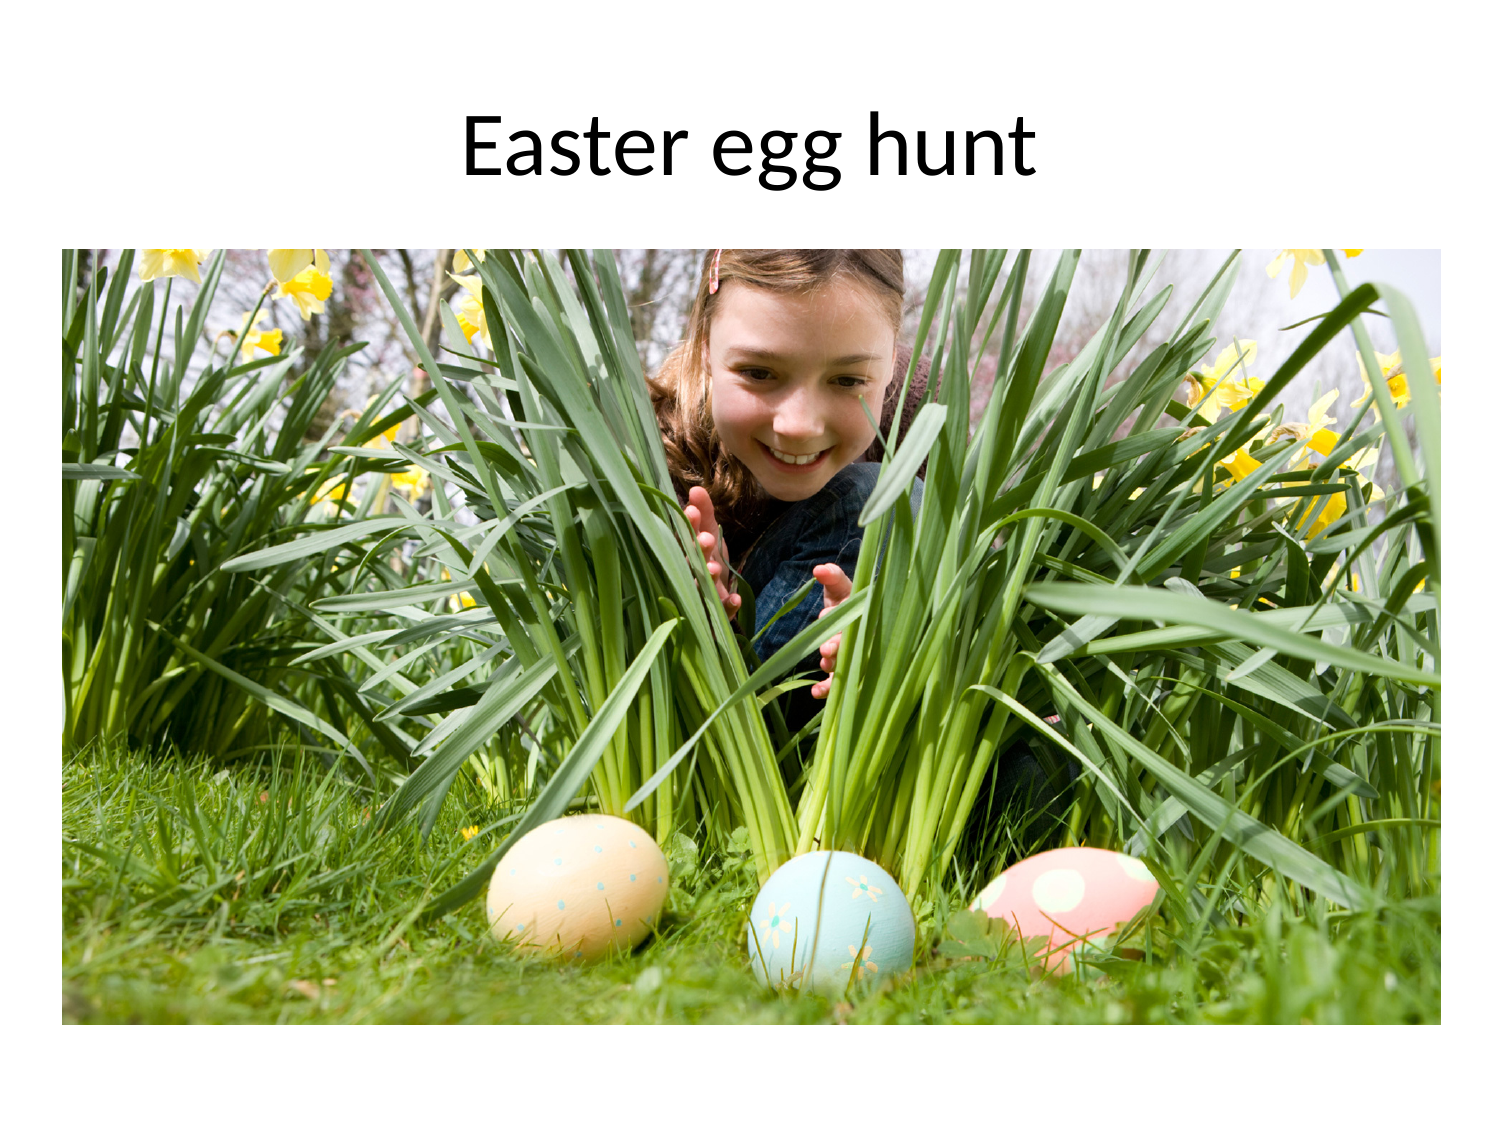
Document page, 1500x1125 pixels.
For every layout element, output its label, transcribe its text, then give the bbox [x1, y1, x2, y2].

title Easter egg hunt [75, 45, 1425, 233]
picture [62, 249, 1441, 1026]
